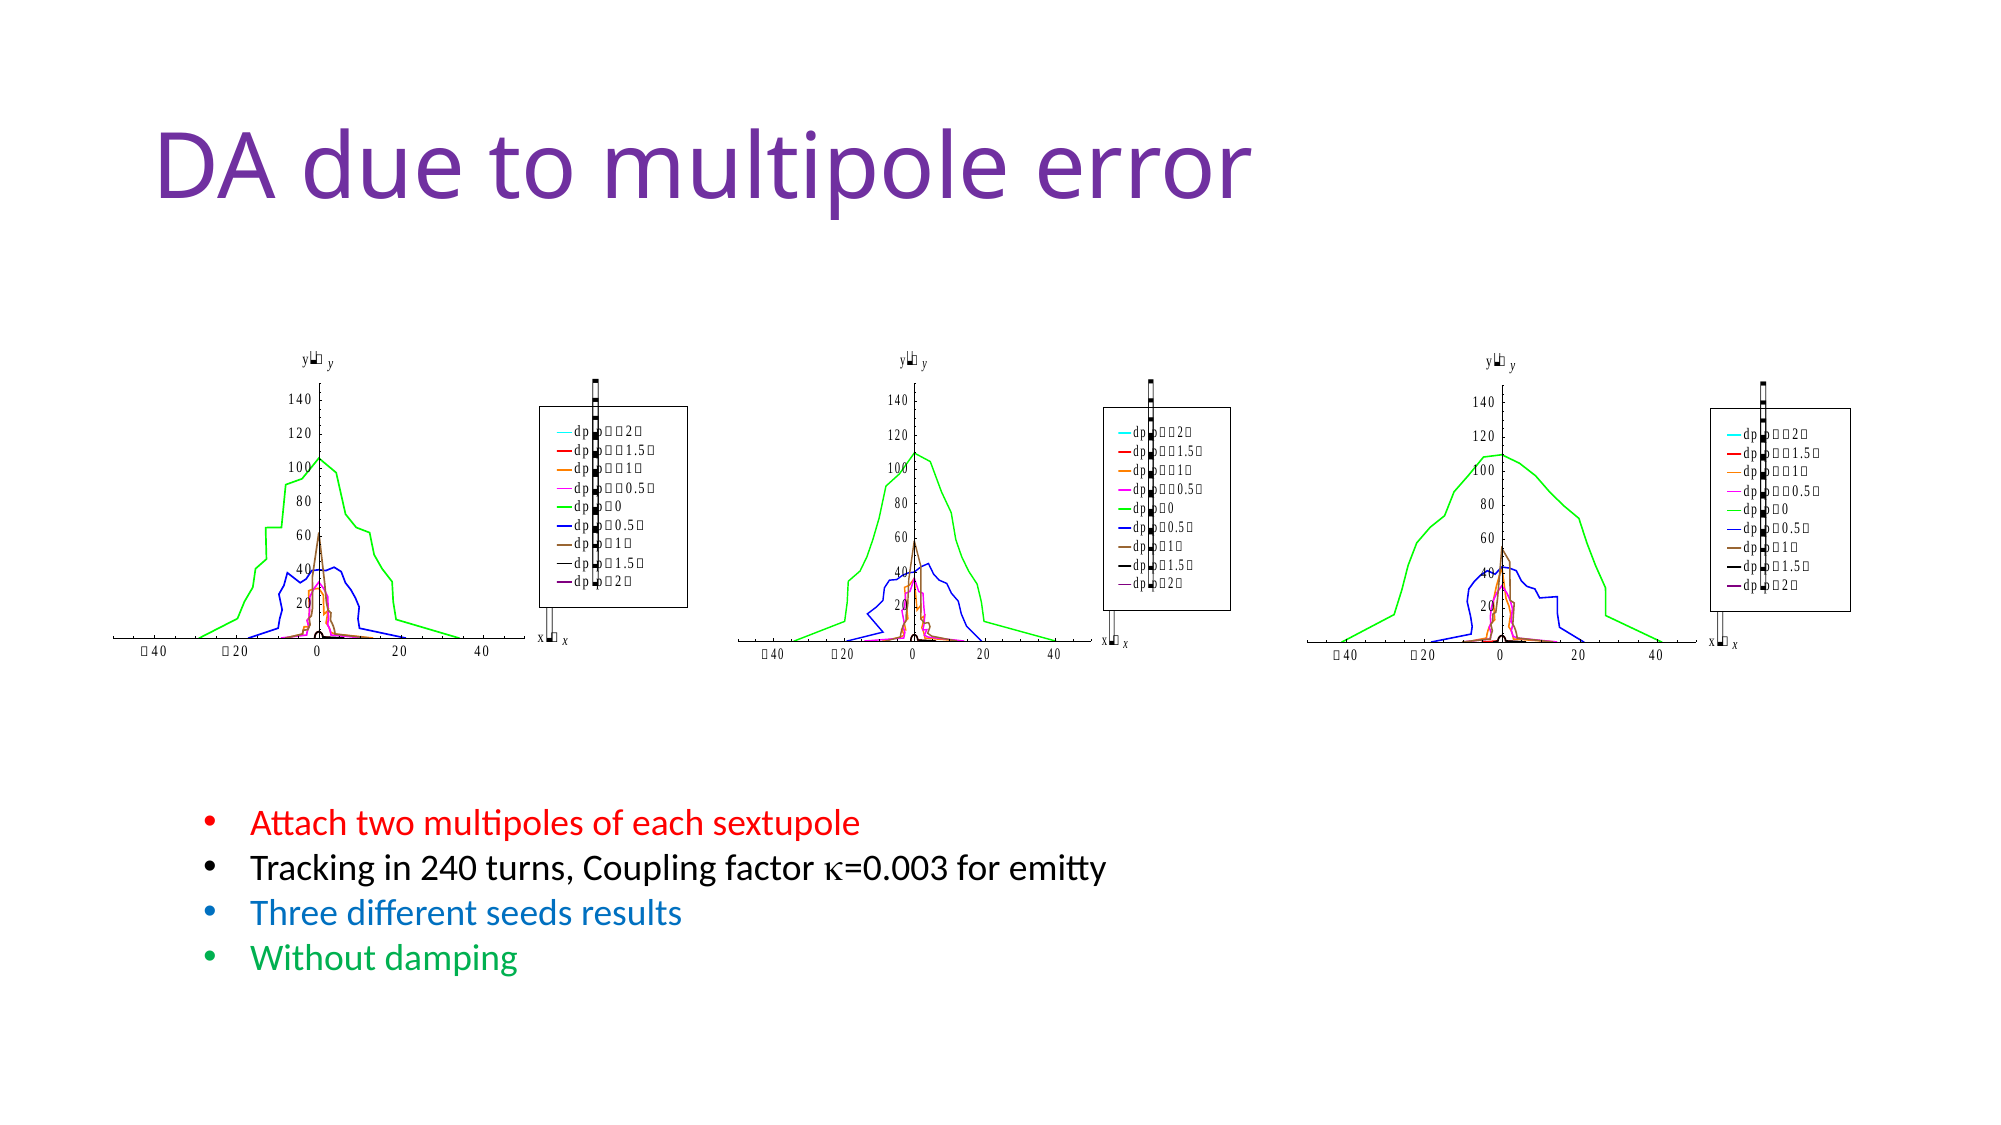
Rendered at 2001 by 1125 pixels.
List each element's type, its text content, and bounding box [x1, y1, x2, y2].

text_box Attach two multipoles of each sextupole Tracking in 240 turns, Coupling factor =0.003 for emitty Three different seeds results Without damping [188, 790, 1145, 1076]
title DA due to multipole error [137, 59, 1863, 278]
picture [1295, 353, 1863, 679]
picture [100, 351, 700, 675]
picture [727, 351, 1241, 679]
text_box [1241, 351, 1735, 412]
